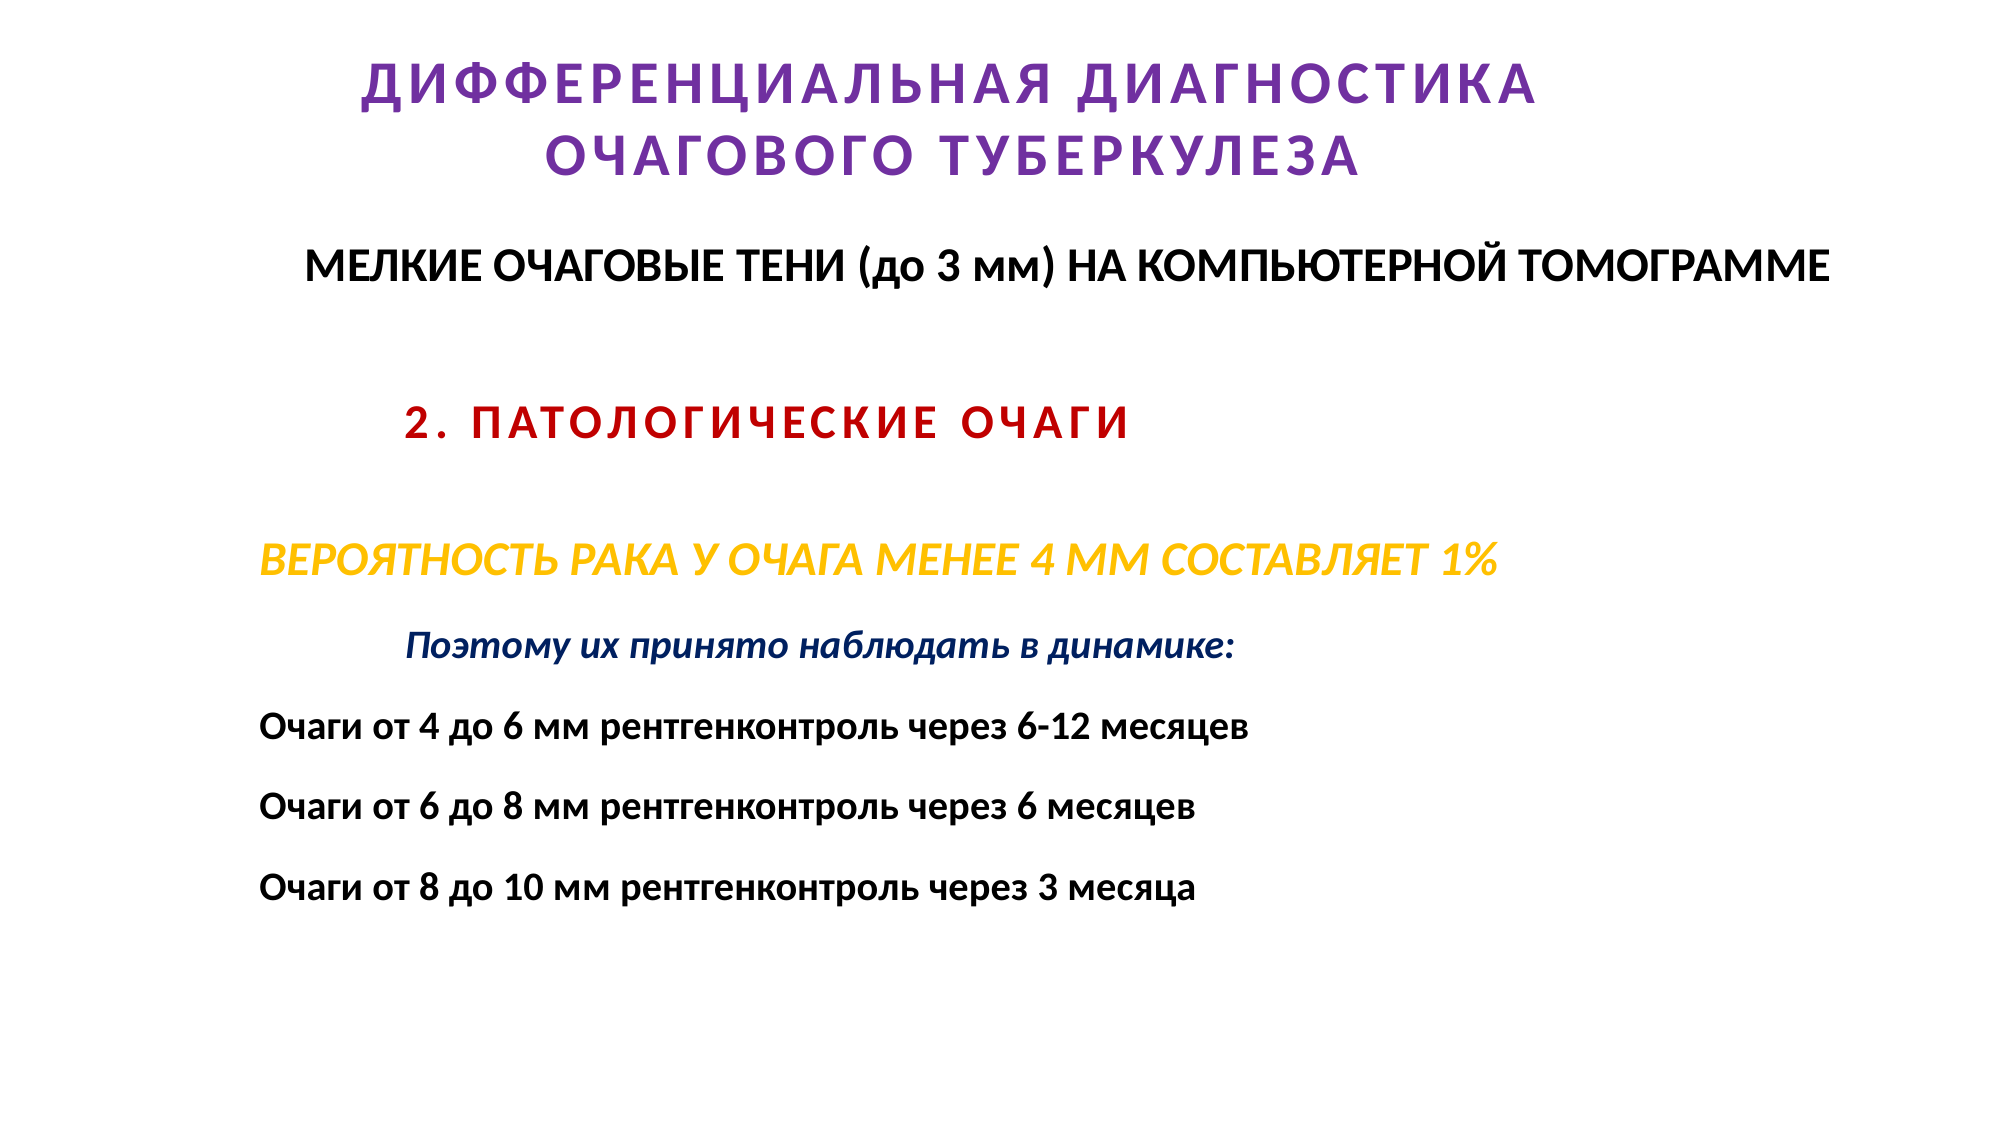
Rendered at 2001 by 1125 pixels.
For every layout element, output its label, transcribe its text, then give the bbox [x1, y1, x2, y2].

title ДИФФЕРЕНЦИАЛЬНАЯ ДИАГНОСТИКА ОЧАГОВОГО ТУБЕРКУЛЕЗА [283, 34, 1621, 196]
list МЕЛКИЕ ОЧАГОВЫЕ ТЕНИ (до 3 мм) НА КОМПЬЮТЕРНОЙ ТОМОГРАММЕ 2. ПАТОЛОГИЧЕСКИЕ ОЧАГИ ВЕРОЯТНОСТЬ РАКА У ОЧАГА МЕНЕЕ 4 ММ СОСТАВЛЯЕТ 1% Поэтому их принято наблюдать в динамике: Очаги от 4 до 6 мм рентгенконтроль через 6-12 месяцев Очаги от 6 до 8 мм рентгенконтроль через 6 месяцев Очаги от 8 до 10 мм рентгенконтроль через 3 месяца [244, 225, 1894, 922]
